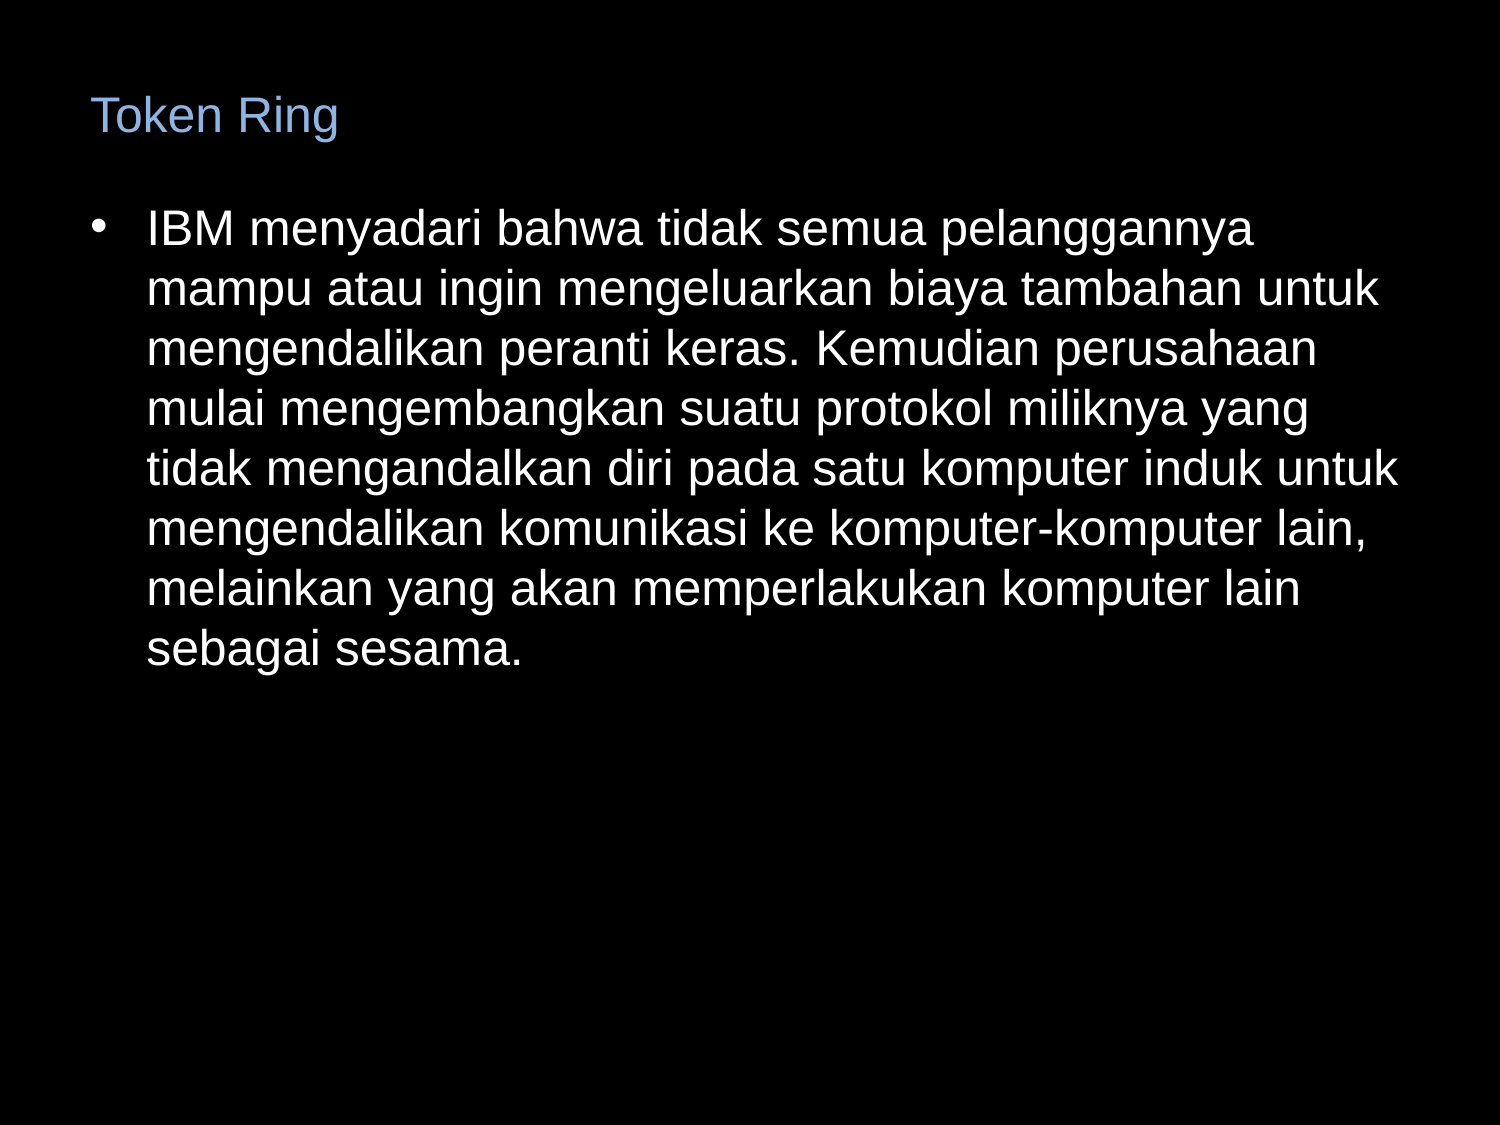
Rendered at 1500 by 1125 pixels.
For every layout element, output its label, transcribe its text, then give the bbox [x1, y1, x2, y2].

list IBM menyadari bahwa tidak semua pelanggannya mampu atau ingin mengeluarkan biaya tambahan untuk mengendalikan peranti keras. Kemudian perusahaan mulai mengembangkan suatu protokol miliknya yang tidak mengandalkan diri pada satu komputer induk untuk mengendalikan komunikasi ke komputer-komputer lain, melainkan yang akan memperlakukan komputer lain sebagai sesama. [75, 187, 1425, 1005]
title Token Ring [75, 24, 1425, 187]
